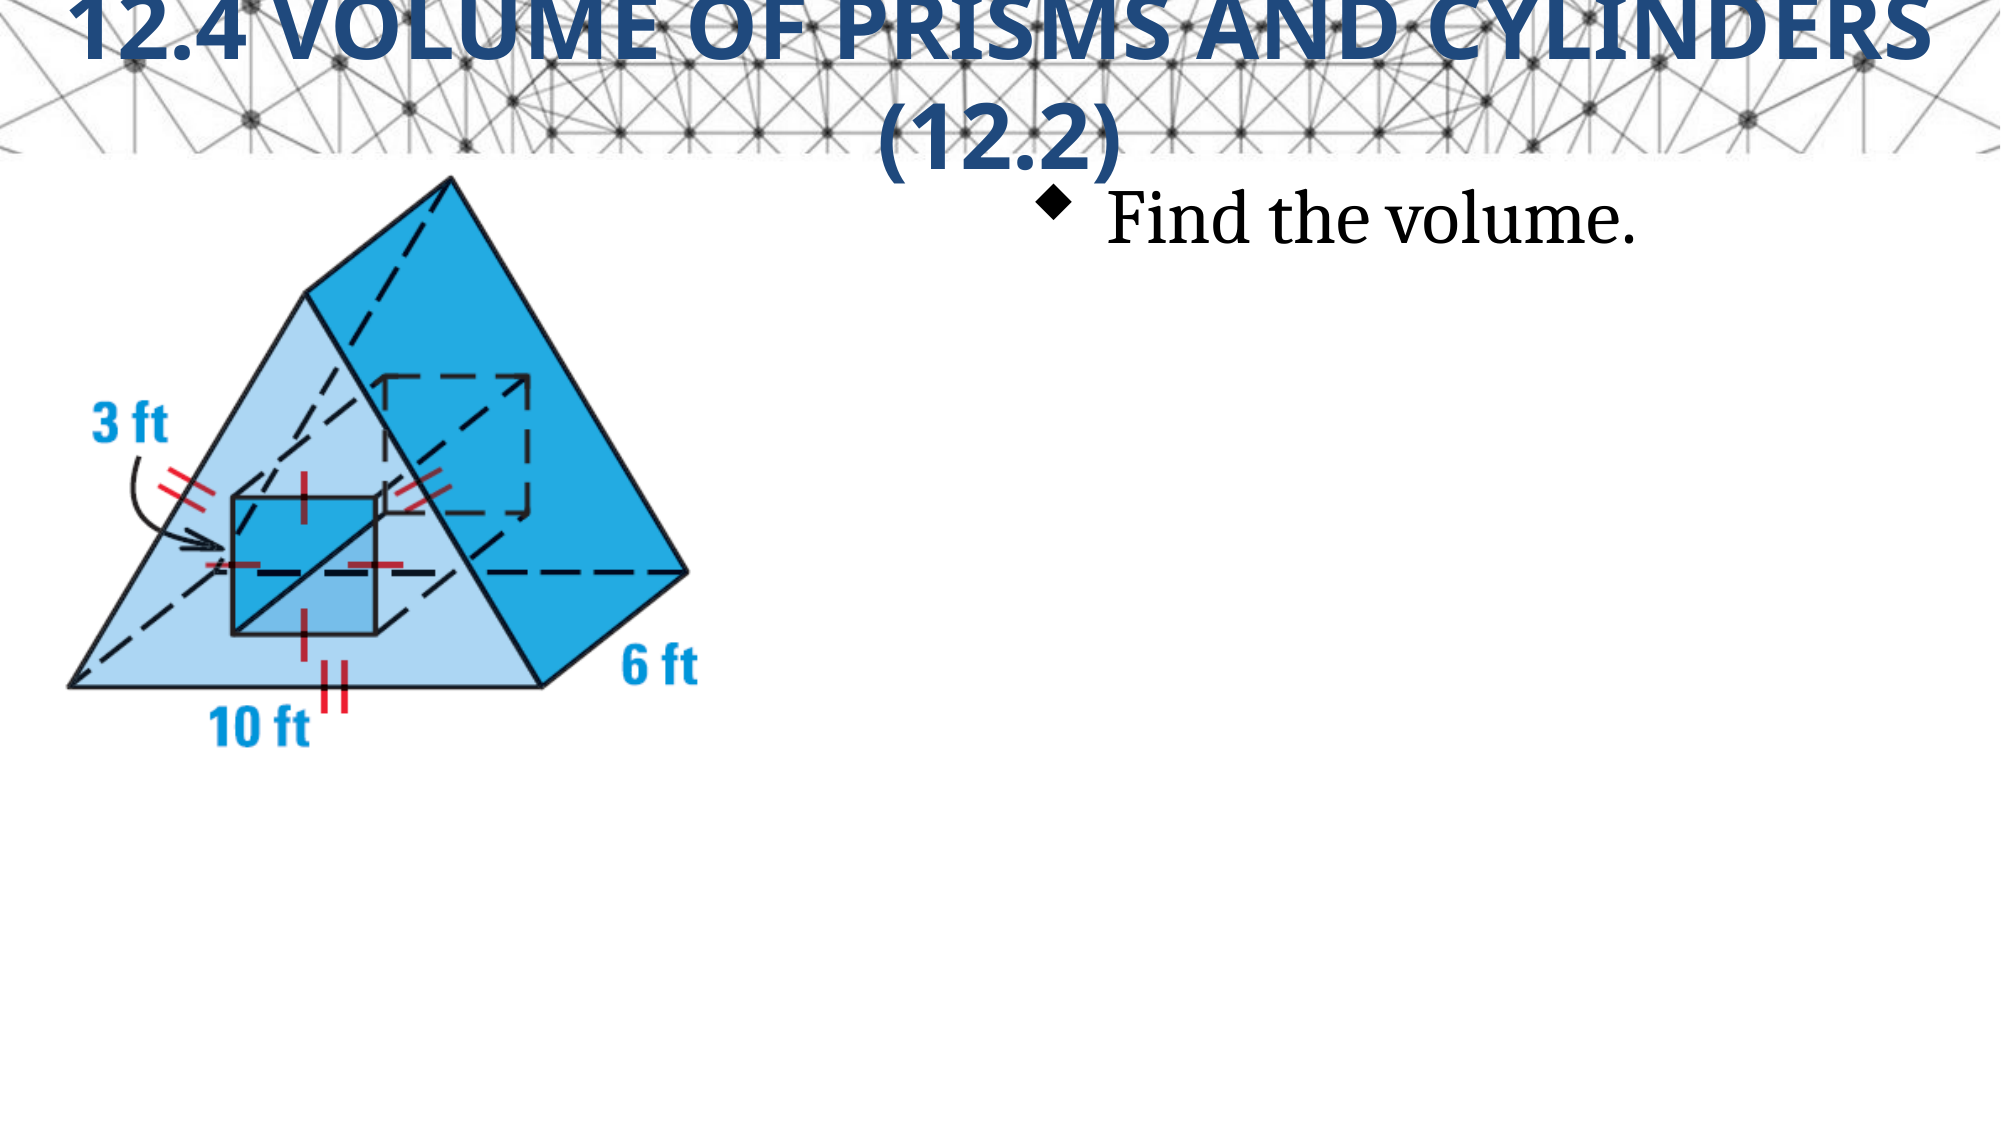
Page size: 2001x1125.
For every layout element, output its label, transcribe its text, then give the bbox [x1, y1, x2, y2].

picture [0, 0, 2001, 1125]
list Find the volume. [1016, 157, 2000, 1063]
title 12.4 Volume of Prisms and Cylinders (12.2) [0, 0, 2000, 155]
